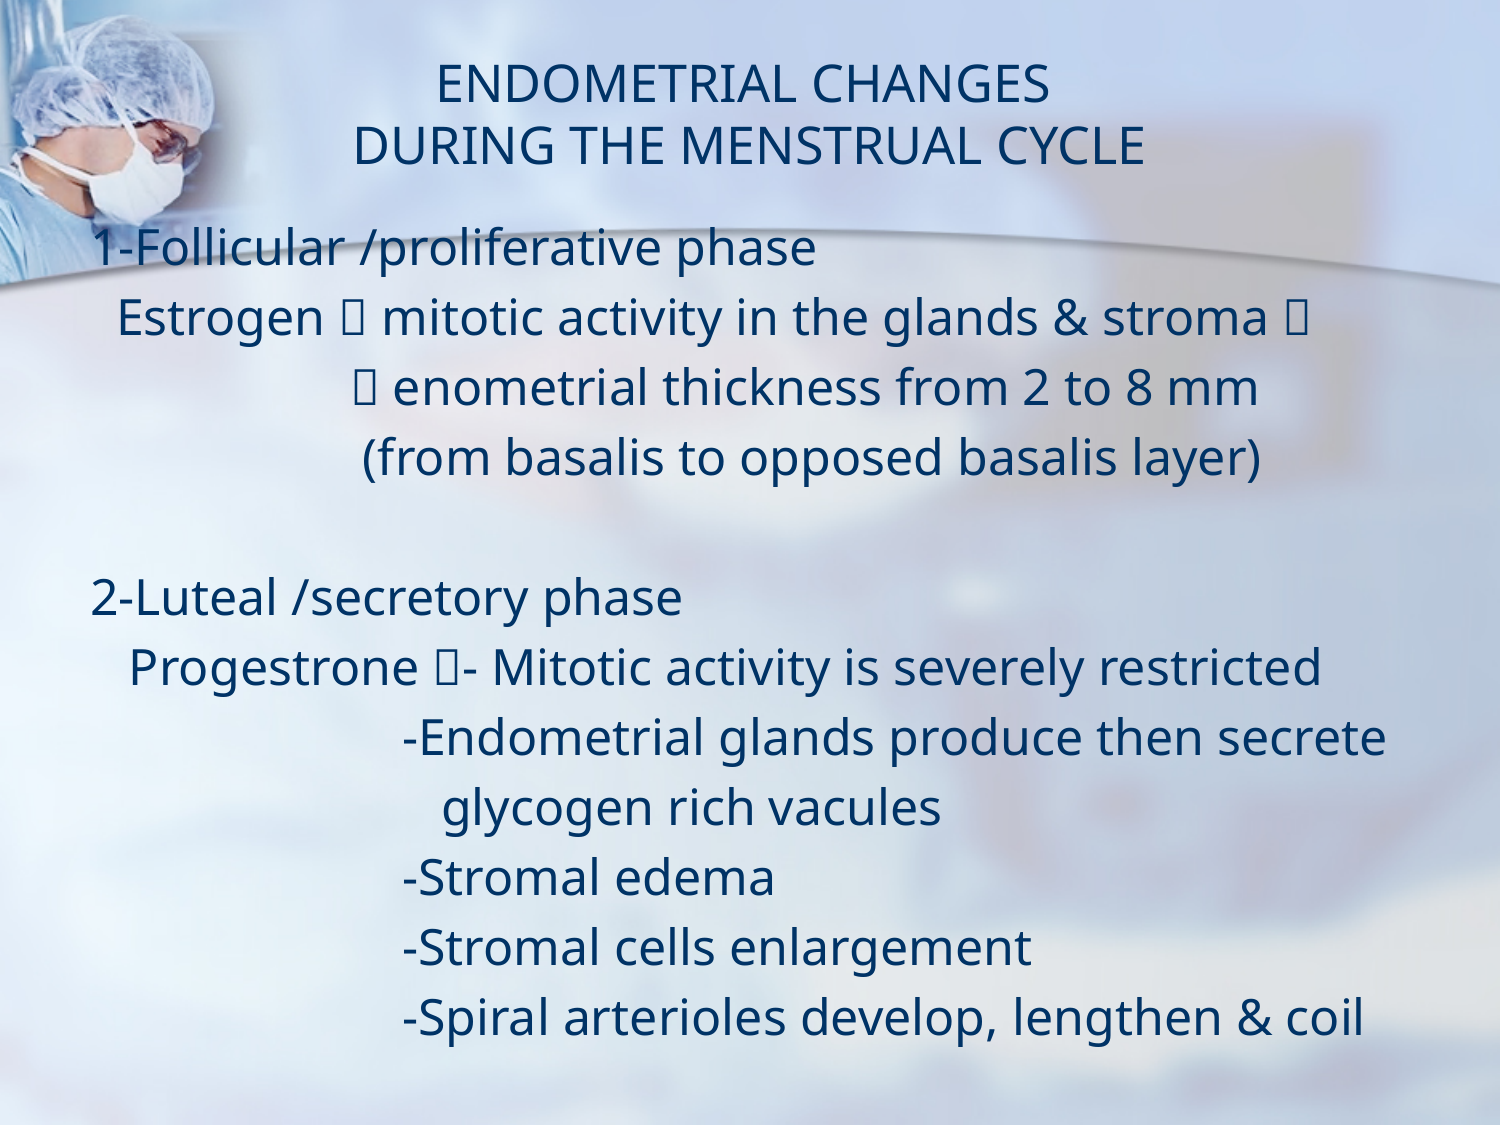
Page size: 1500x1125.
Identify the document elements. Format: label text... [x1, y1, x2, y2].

list 1-Follicular /proliferative phase Estrogen  mitotic activity in the glands & stroma   enometrial thickness from 2 to 8 mm (from basalis to opposed basalis layer) 2-Luteal /secretory phase Progestrone - Mitotic activity is severely restricted -Endometrial glands produce then secrete glycogen rich vacules -Stromal edema -Stromal cells enlargement -Spiral arterioles develop, lengthen & coil [74, 207, 1426, 1095]
title ENDOMETRIAL CHANGES DURING THE MENSTRUAL CYCLE [0, 0, 1500, 226]
picture [0, 226, 1500, 1125]
